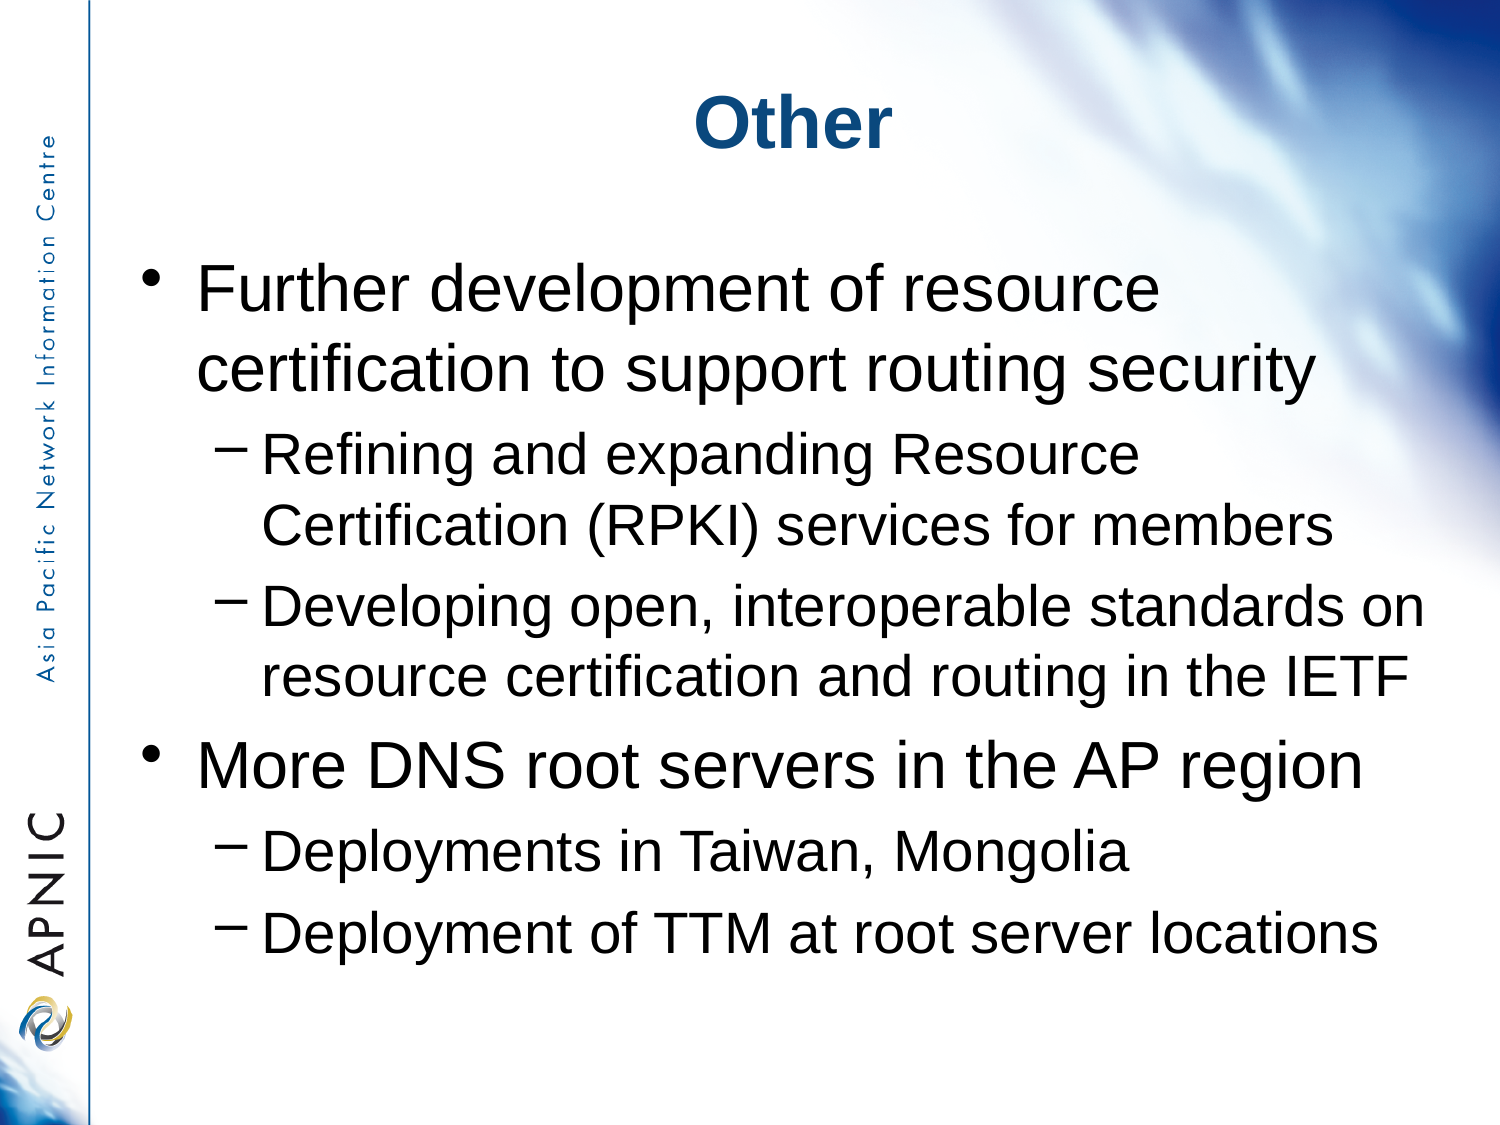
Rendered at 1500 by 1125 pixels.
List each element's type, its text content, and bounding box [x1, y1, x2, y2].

list Further development of resource certification to support routing security Refining and expanding Resource Certification (RPKI) services for members Developing open, interoperable standards on resource certification and routing in the IETF More DNS root servers in the AP region Deployments in Taiwan, Mongolia Deployment of TTM at root server locations [124, 237, 1463, 1076]
title Other [124, 24, 1463, 213]
picture [0, 0, 1500, 1125]
